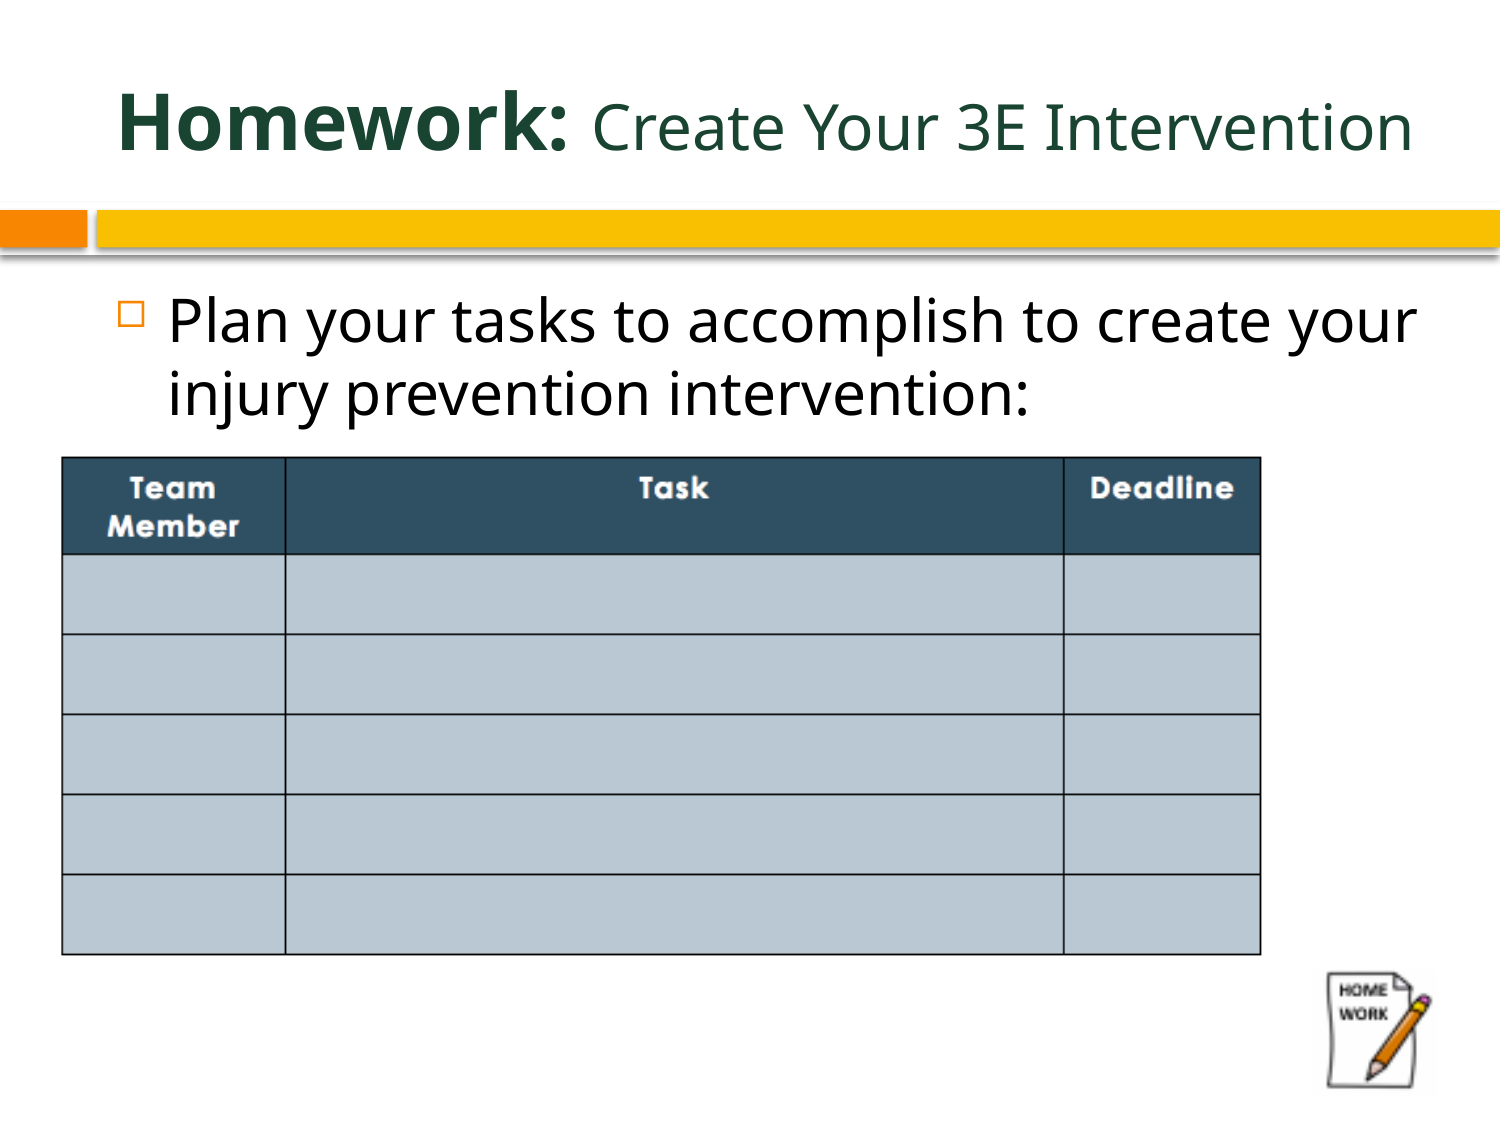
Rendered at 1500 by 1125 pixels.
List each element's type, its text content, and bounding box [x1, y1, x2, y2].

picture [1312, 968, 1439, 1098]
picture [49, 446, 1276, 970]
list Plan your tasks to accomplish to create your injury prevention intervention: [100, 275, 1438, 1013]
title Homework: Create Your 3E Intervention [100, 37, 1438, 200]
